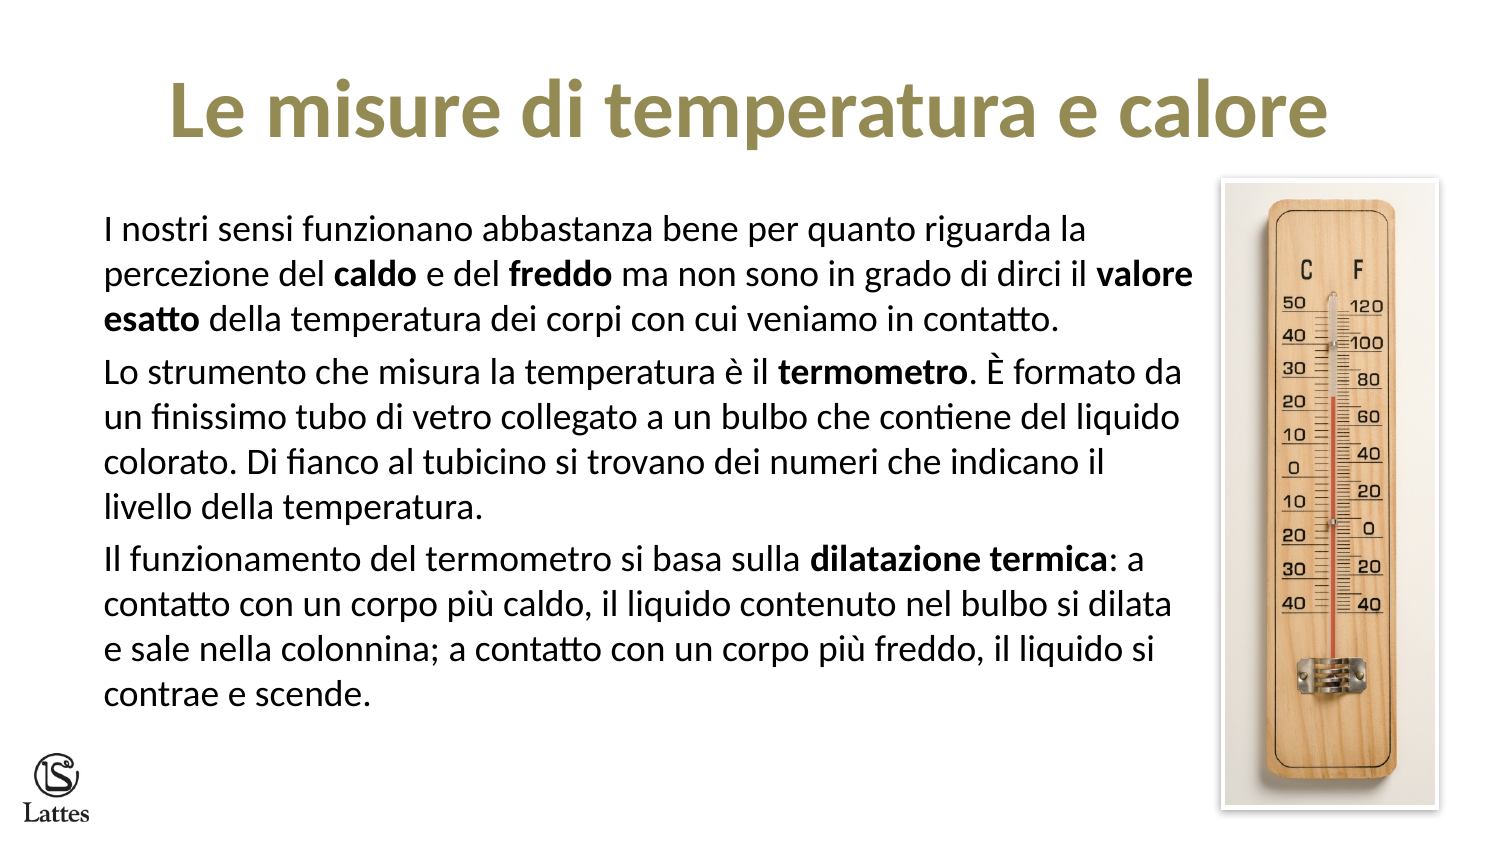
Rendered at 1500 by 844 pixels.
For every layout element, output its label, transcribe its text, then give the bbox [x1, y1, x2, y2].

picture [22, 752, 89, 823]
title Le misure di temperatura e calore [75, 33, 1425, 175]
list I nostri sensi funzionano abbastanza bene per quanto riguarda la percezione del caldo e del freddo ma non sono in grado di dirci il valore esatto della temperatura dei corpi con cui veniamo in contatto. Lo strumento che misura la temperatura è il termometro. È formato da un finissimo tubo di vetro collegato a un bulbo che contiene del liquido colorato. Di fianco al tubicino si trovano dei numeri che indicano il livello della temperatura. Il funzionamento del termometro si basa sulla dilatazione termica: a contatto con un corpo più caldo, il liquido contenuto nel bulbo si dilata e sale nella colonnina; a contatto con un corpo più freddo, il liquido si contrae e scende. [88, 196, 1211, 754]
picture [1224, 182, 1436, 806]
